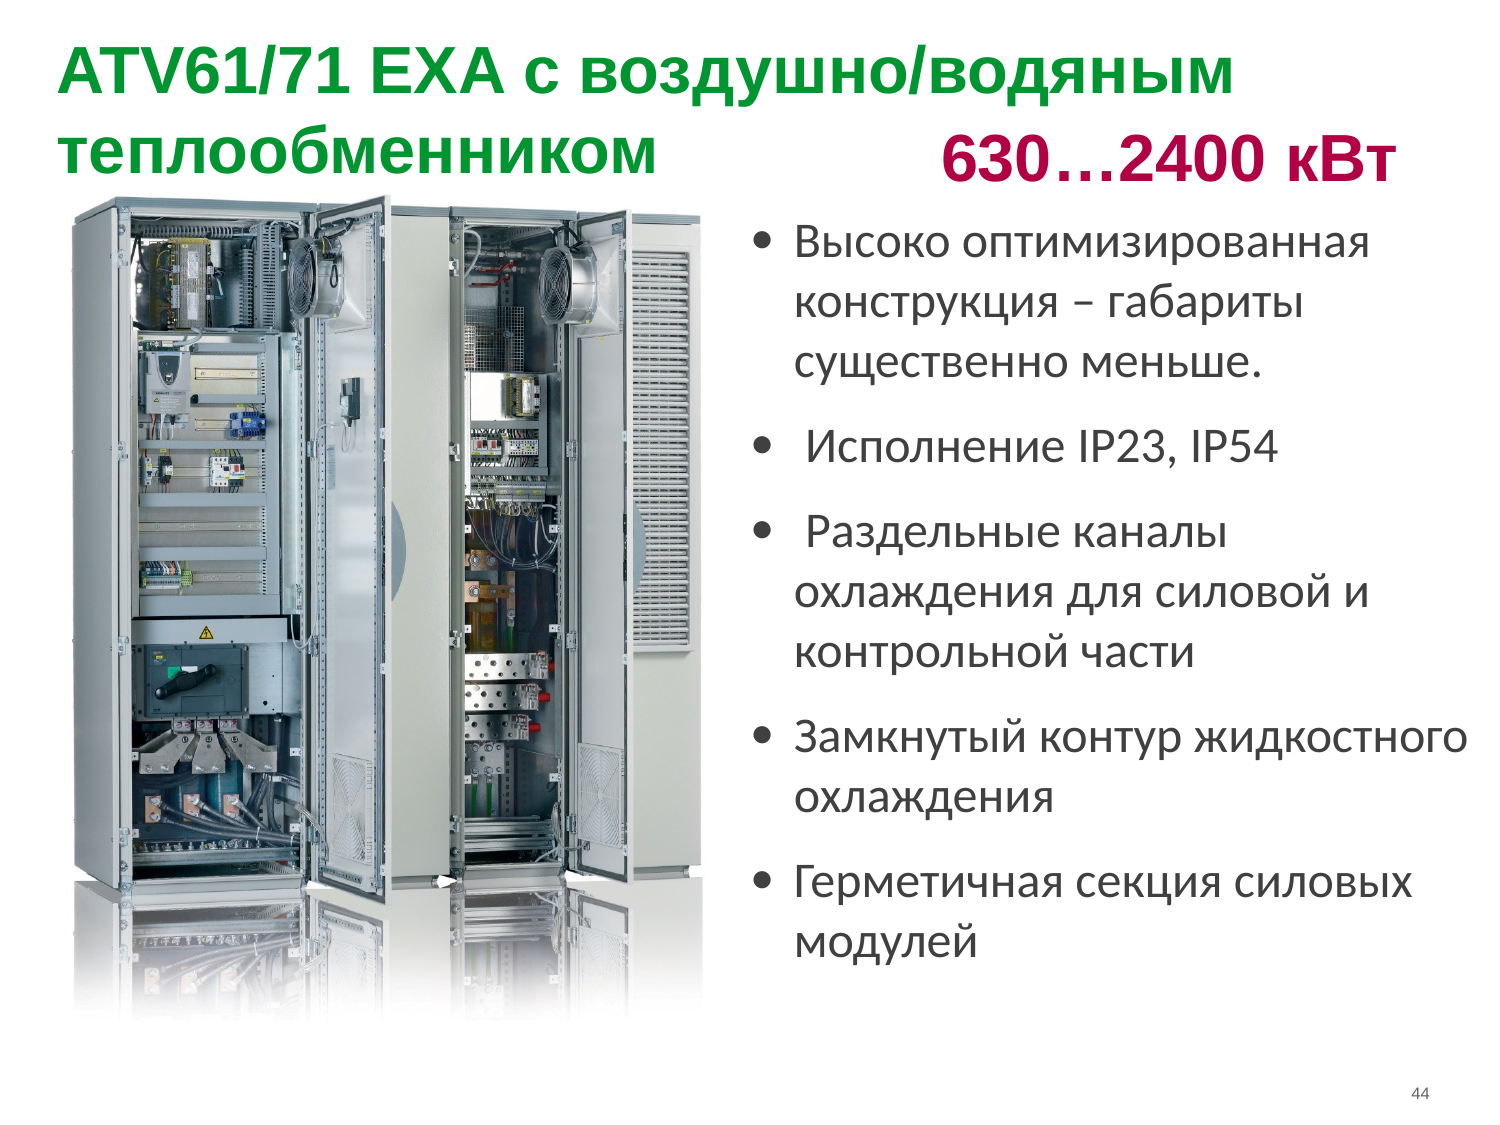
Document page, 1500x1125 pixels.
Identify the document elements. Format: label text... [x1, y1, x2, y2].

picture [33, 171, 735, 1125]
text_box 630…2400 кВт [941, 100, 1427, 211]
list Высоко оптимизированная конструкция – габариты существенно меньше. Исполнение IP23, IP54 Раздельные каналы охлаждения для силовой и контрольной части Замкнутый контур жидкостного охлаждения Герметичная секция силовых модулей [749, 207, 1500, 841]
title ATV61/71 EXA с воздушно/водяным теплообменником [40, 12, 1500, 202]
